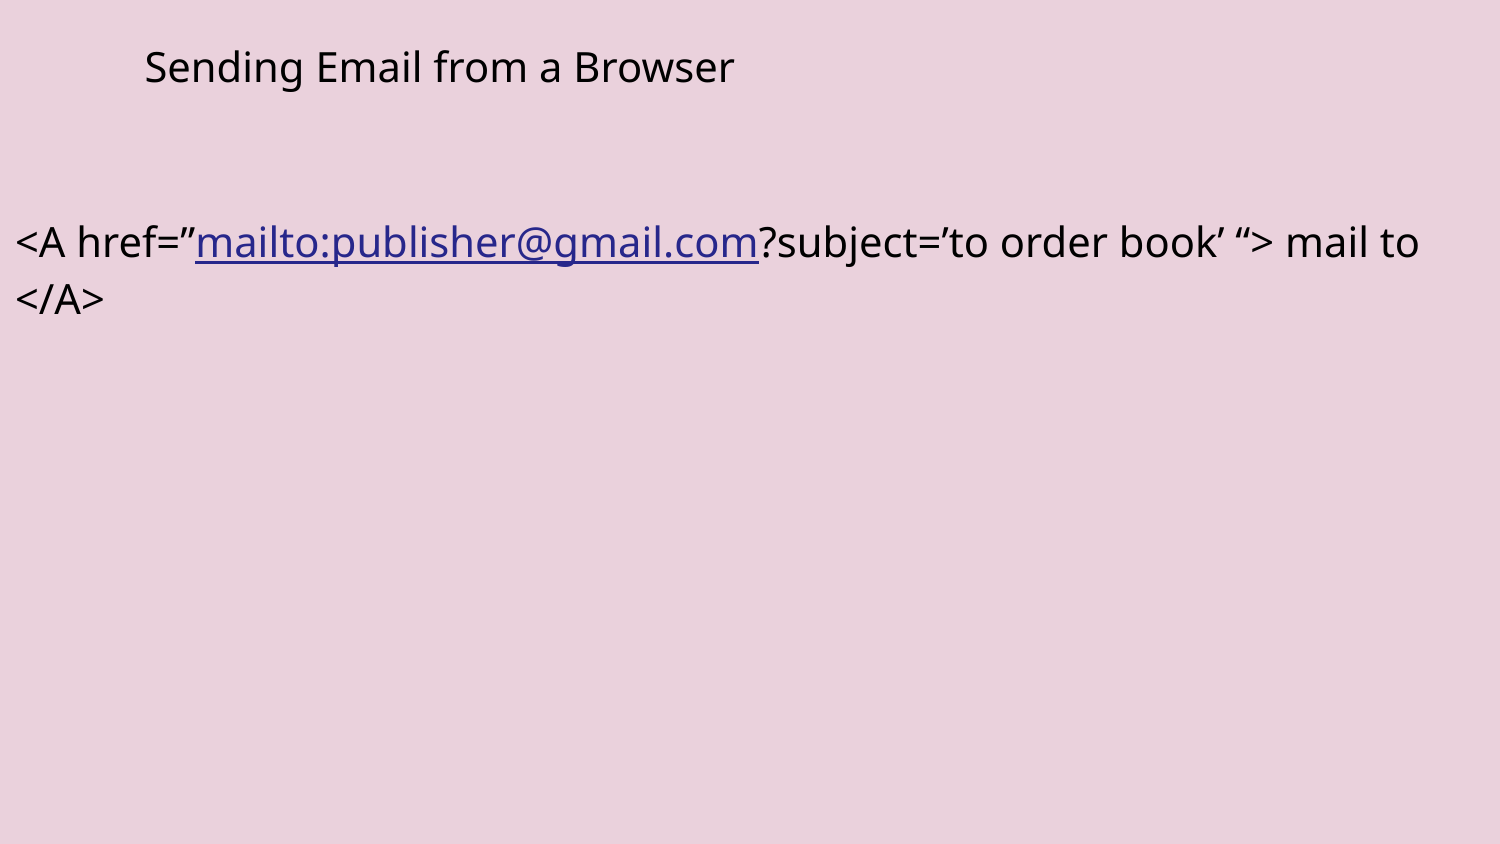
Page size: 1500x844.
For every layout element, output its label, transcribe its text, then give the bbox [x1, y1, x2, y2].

text_box <A href=”mailto:publisher@gmail.com?subject=’to order book’ “> mail to </A> [0, 200, 1500, 388]
text_box Sending Email from a Browser [129, 25, 1127, 156]
